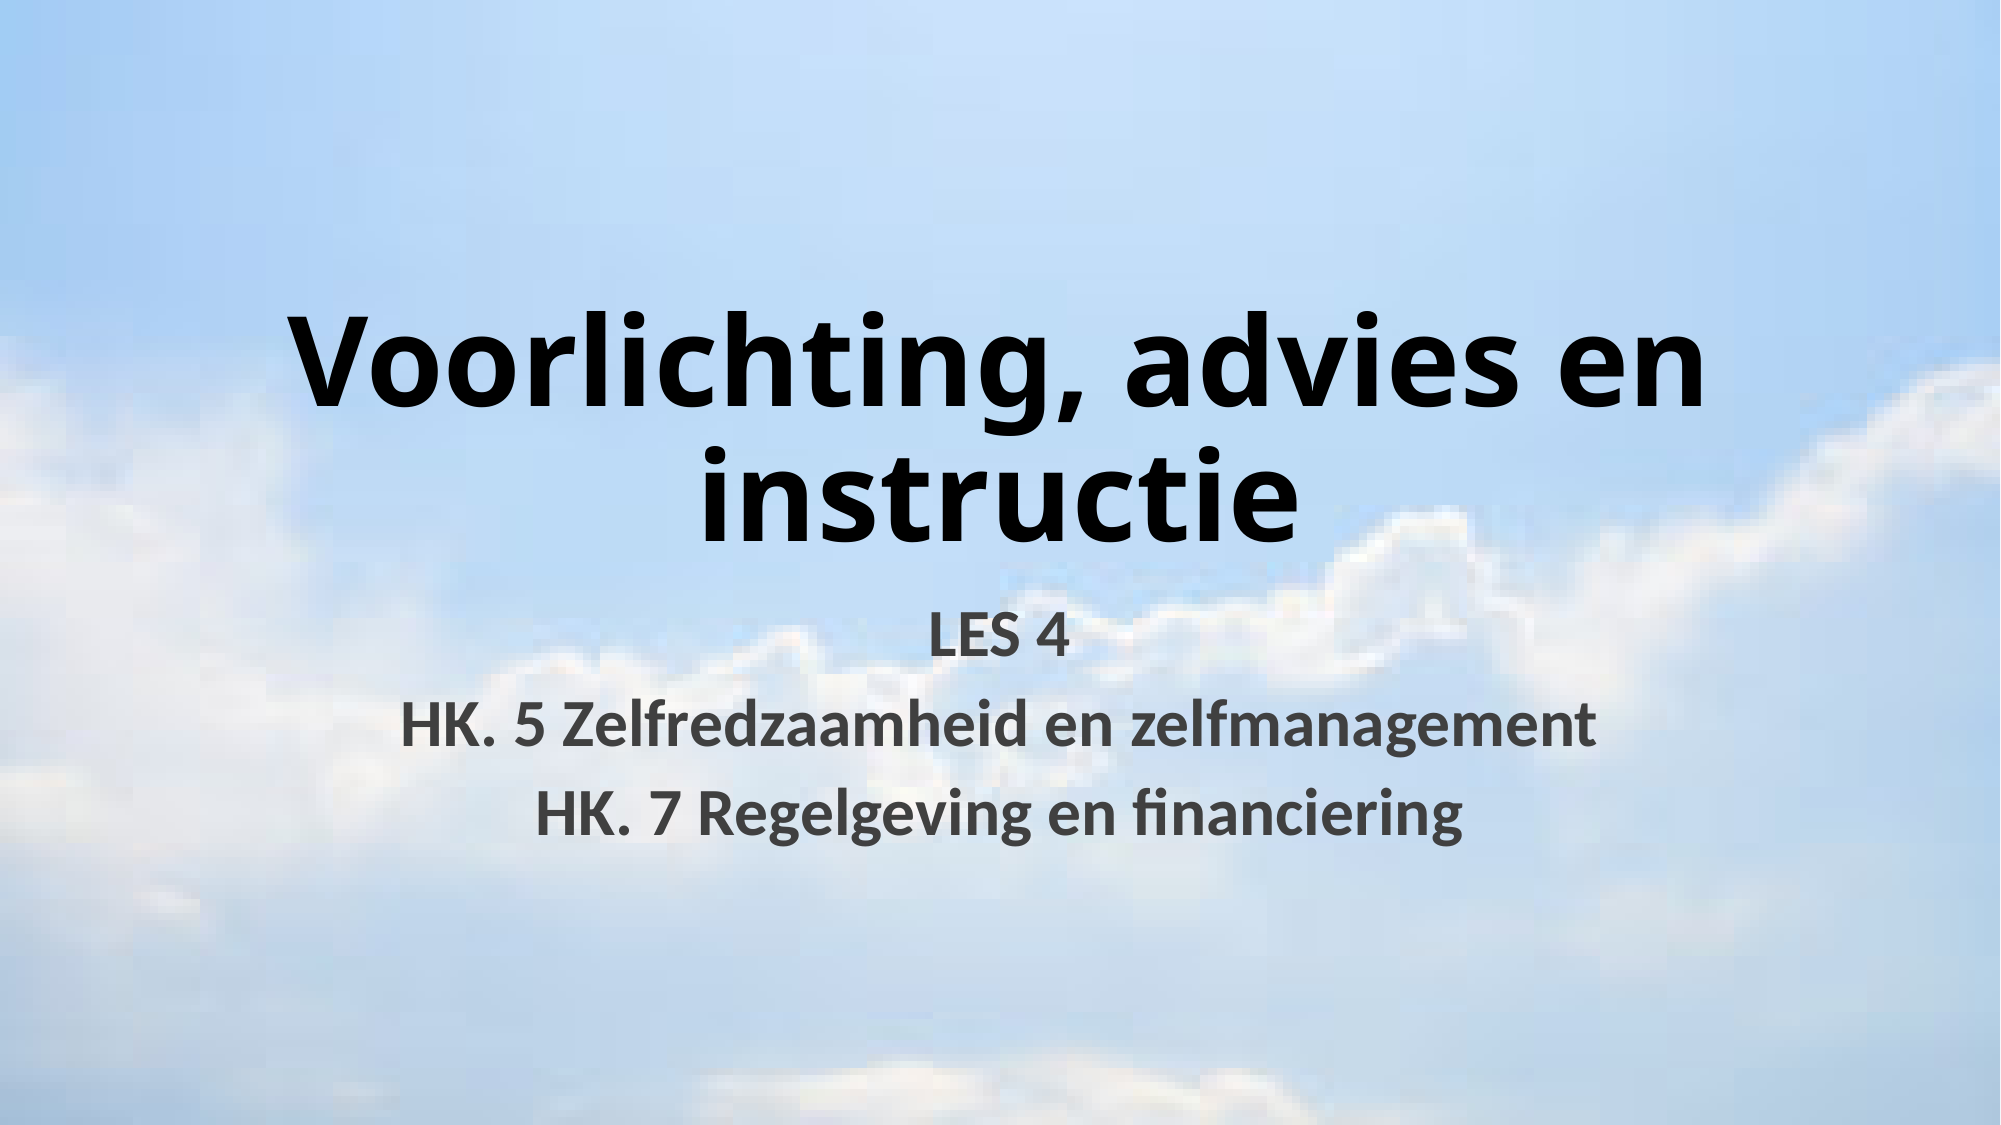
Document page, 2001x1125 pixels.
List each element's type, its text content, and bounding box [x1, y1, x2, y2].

title Voorlichting, advies en instructie [249, 184, 1750, 577]
subtitle LES 4 HK. 5 Zelfredzaamheid en zelfmanagement HK. 7 Regelgeving en financiering [249, 590, 1750, 863]
picture [0, 0, 2001, 1125]
